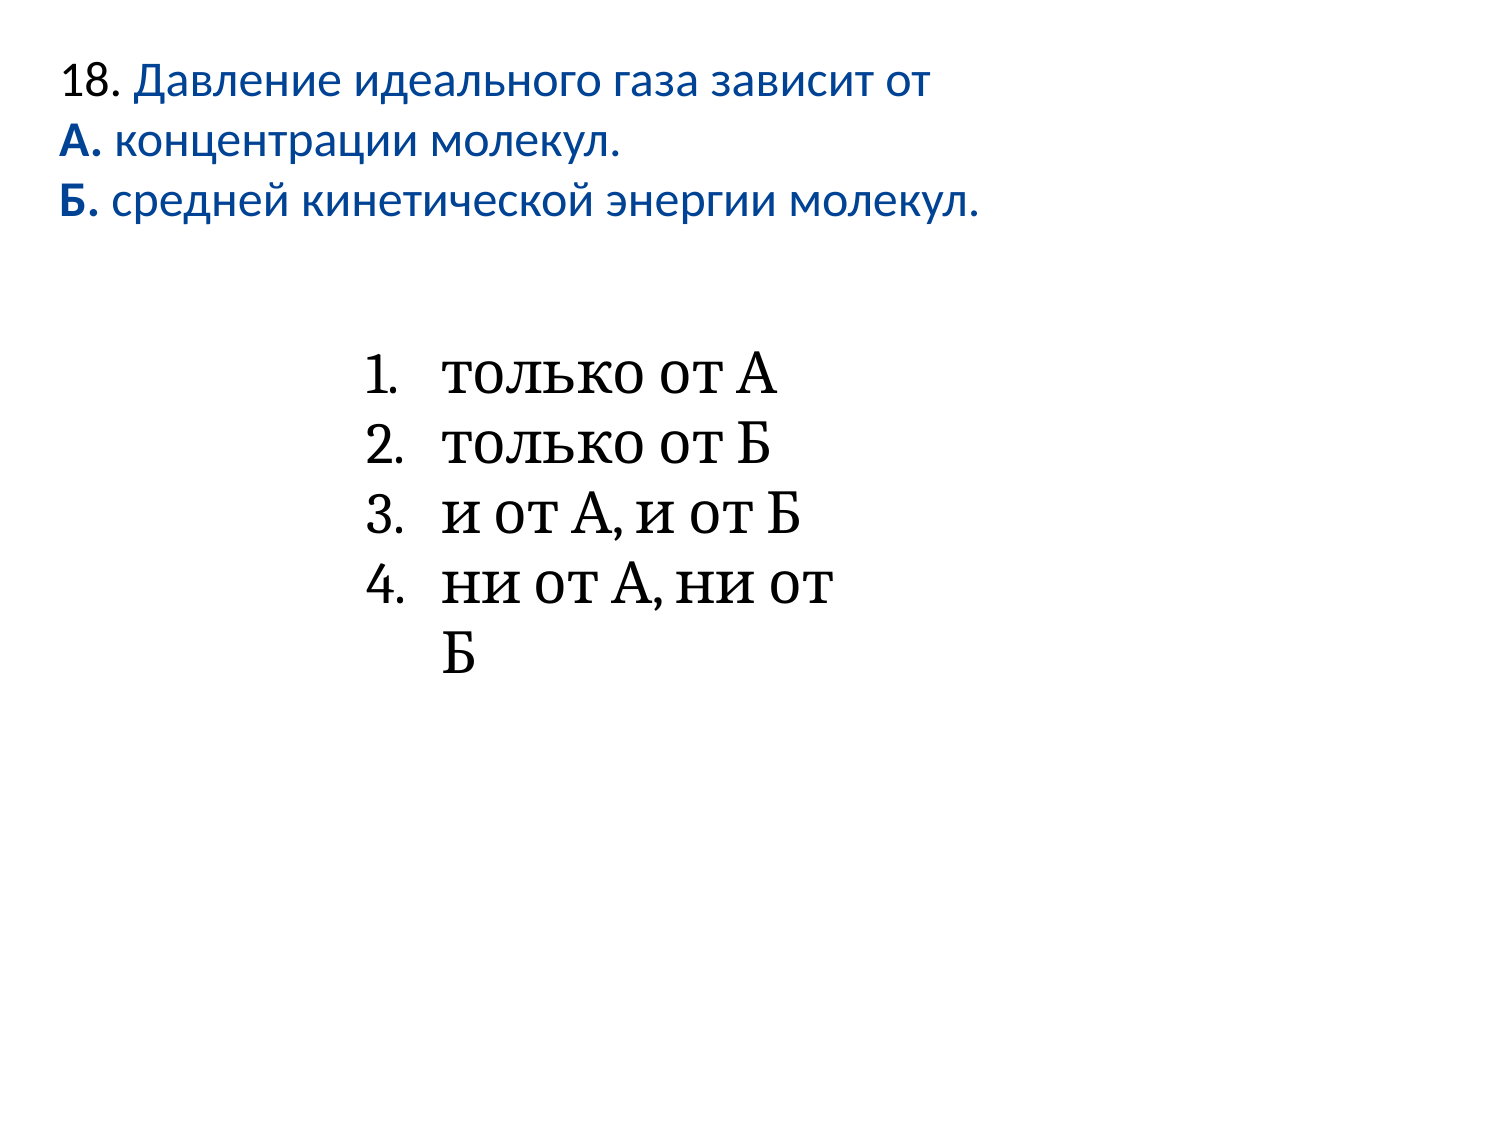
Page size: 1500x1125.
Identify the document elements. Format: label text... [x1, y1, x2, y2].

title 18. Давление идеального газа зависит от А. концентрации молекул. Б. средней кинетической энергии молекул. [35, 45, 1465, 235]
text_box только от А только от Б и от А, и от Б ни от А, ни от Б [351, 328, 891, 693]
